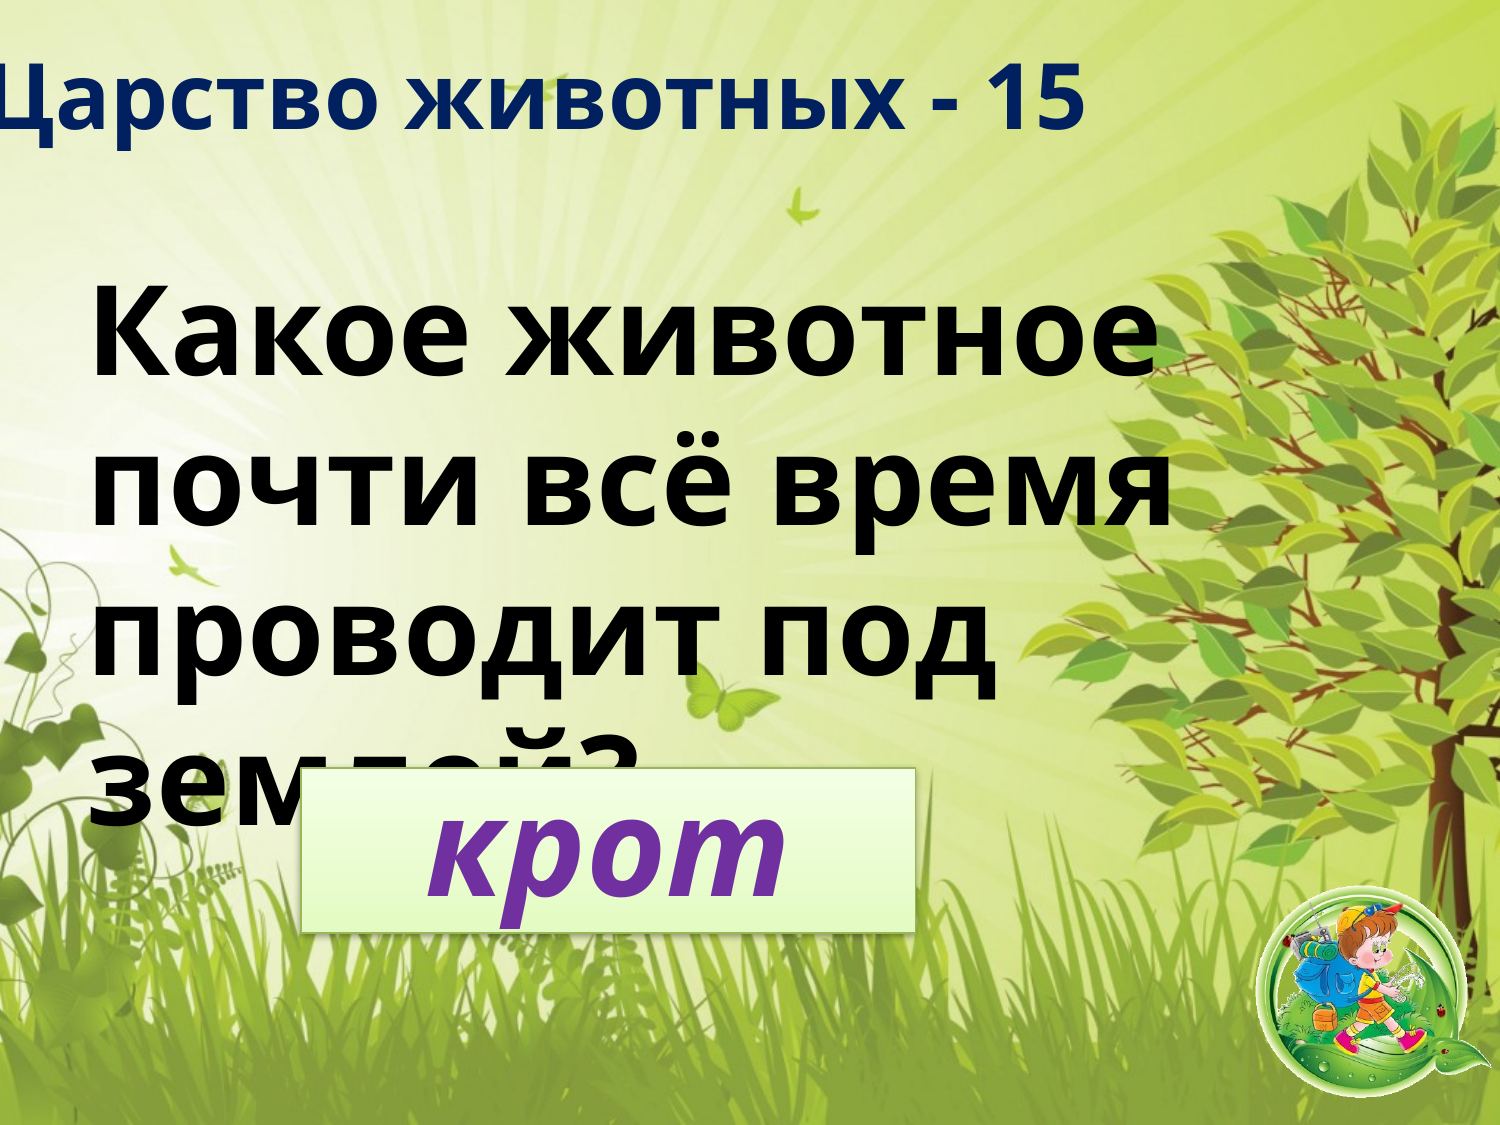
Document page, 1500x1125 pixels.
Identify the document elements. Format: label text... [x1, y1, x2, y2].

text_box Царство животных - 15 [0, 29, 1105, 155]
text_box Какое животное почти всё время проводит под землей? [72, 243, 1478, 859]
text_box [300, 751, 916, 934]
picture [0, 0, 1500, 1125]
